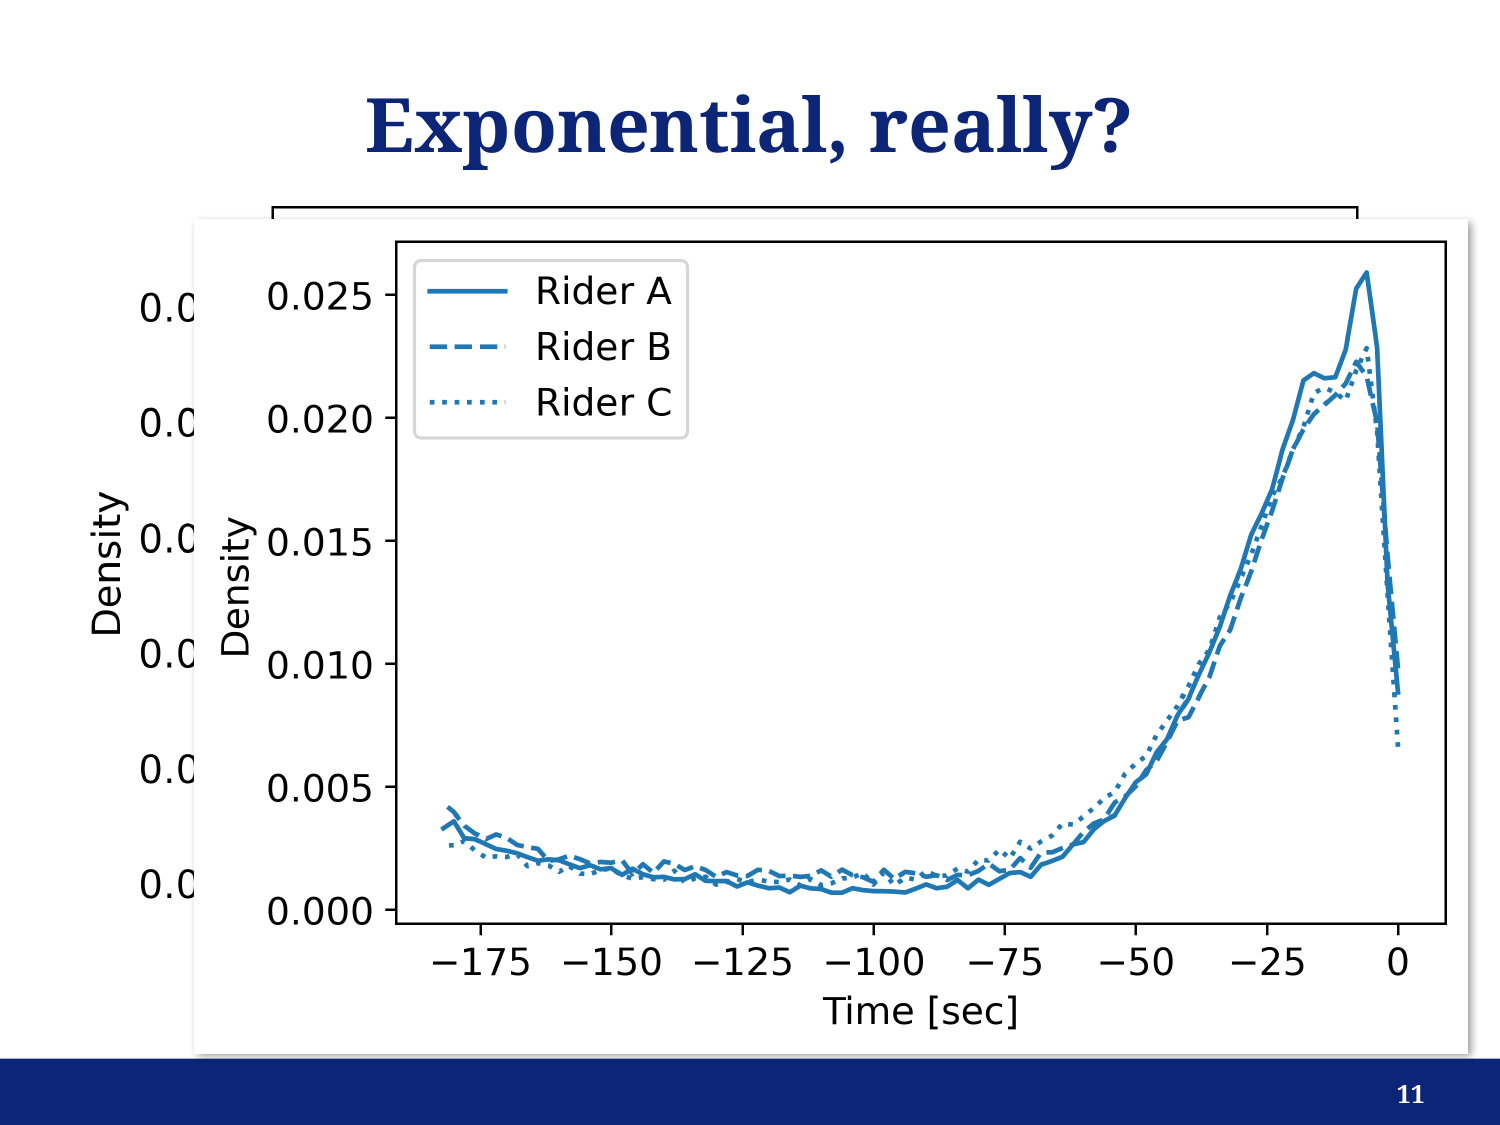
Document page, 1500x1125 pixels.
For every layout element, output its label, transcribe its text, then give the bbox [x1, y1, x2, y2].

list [64, 184, 1380, 1046]
slide_number 11 [1396, 1065, 1500, 1125]
title Exponential, really? [103, 59, 1397, 185]
picture [194, 219, 1468, 1055]
